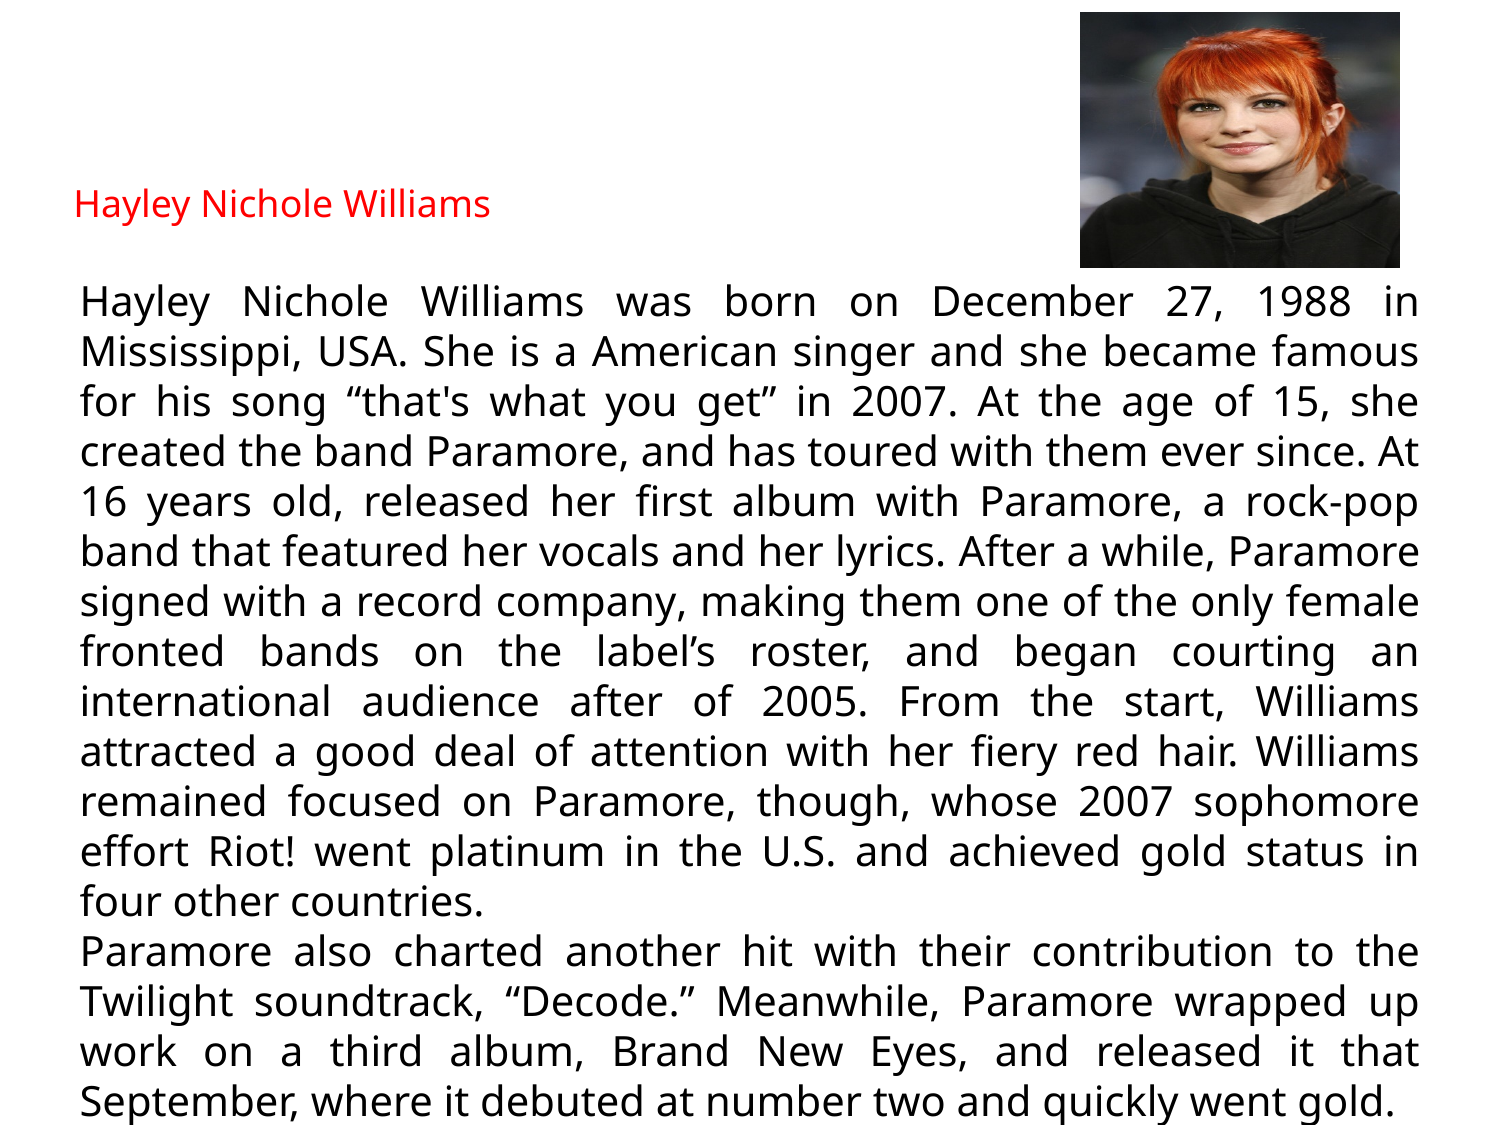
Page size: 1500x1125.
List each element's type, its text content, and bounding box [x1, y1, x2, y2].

text_box Hayley Nichole Williams was born on December 27, 1988 in Mississippi, USA. She is a American singer and she became famous for his song “that's what you get” in 2007. At the age of 15, she created the band Paramore, and has toured with them ever since. At 16 years old, released her first album with Paramore, a rock-pop band that featured her vocals and her lyrics. After a while, Paramore signed with a record company, making them one of the only female fronted bands on the label’s roster, and began courting an international audience after of 2005. From the start, Williams attracted a good deal of attention with her fiery red hair. Williams remained focused on Paramore, though, whose 2007 sophomore effort Riot! went platinum in the U.S. and achieved gold status in four other countries. Paramore also charted another hit with their contribution to the Twilight soundtrack, “Decode.” Meanwhile, Paramore wrapped up work on a third album, Brand New Eyes, and released it that September, where it debuted at number two and quickly went gold. [64, 267, 1436, 1125]
text_box Hayley Nichole Williams [58, 172, 516, 233]
picture [1080, 12, 1400, 268]
